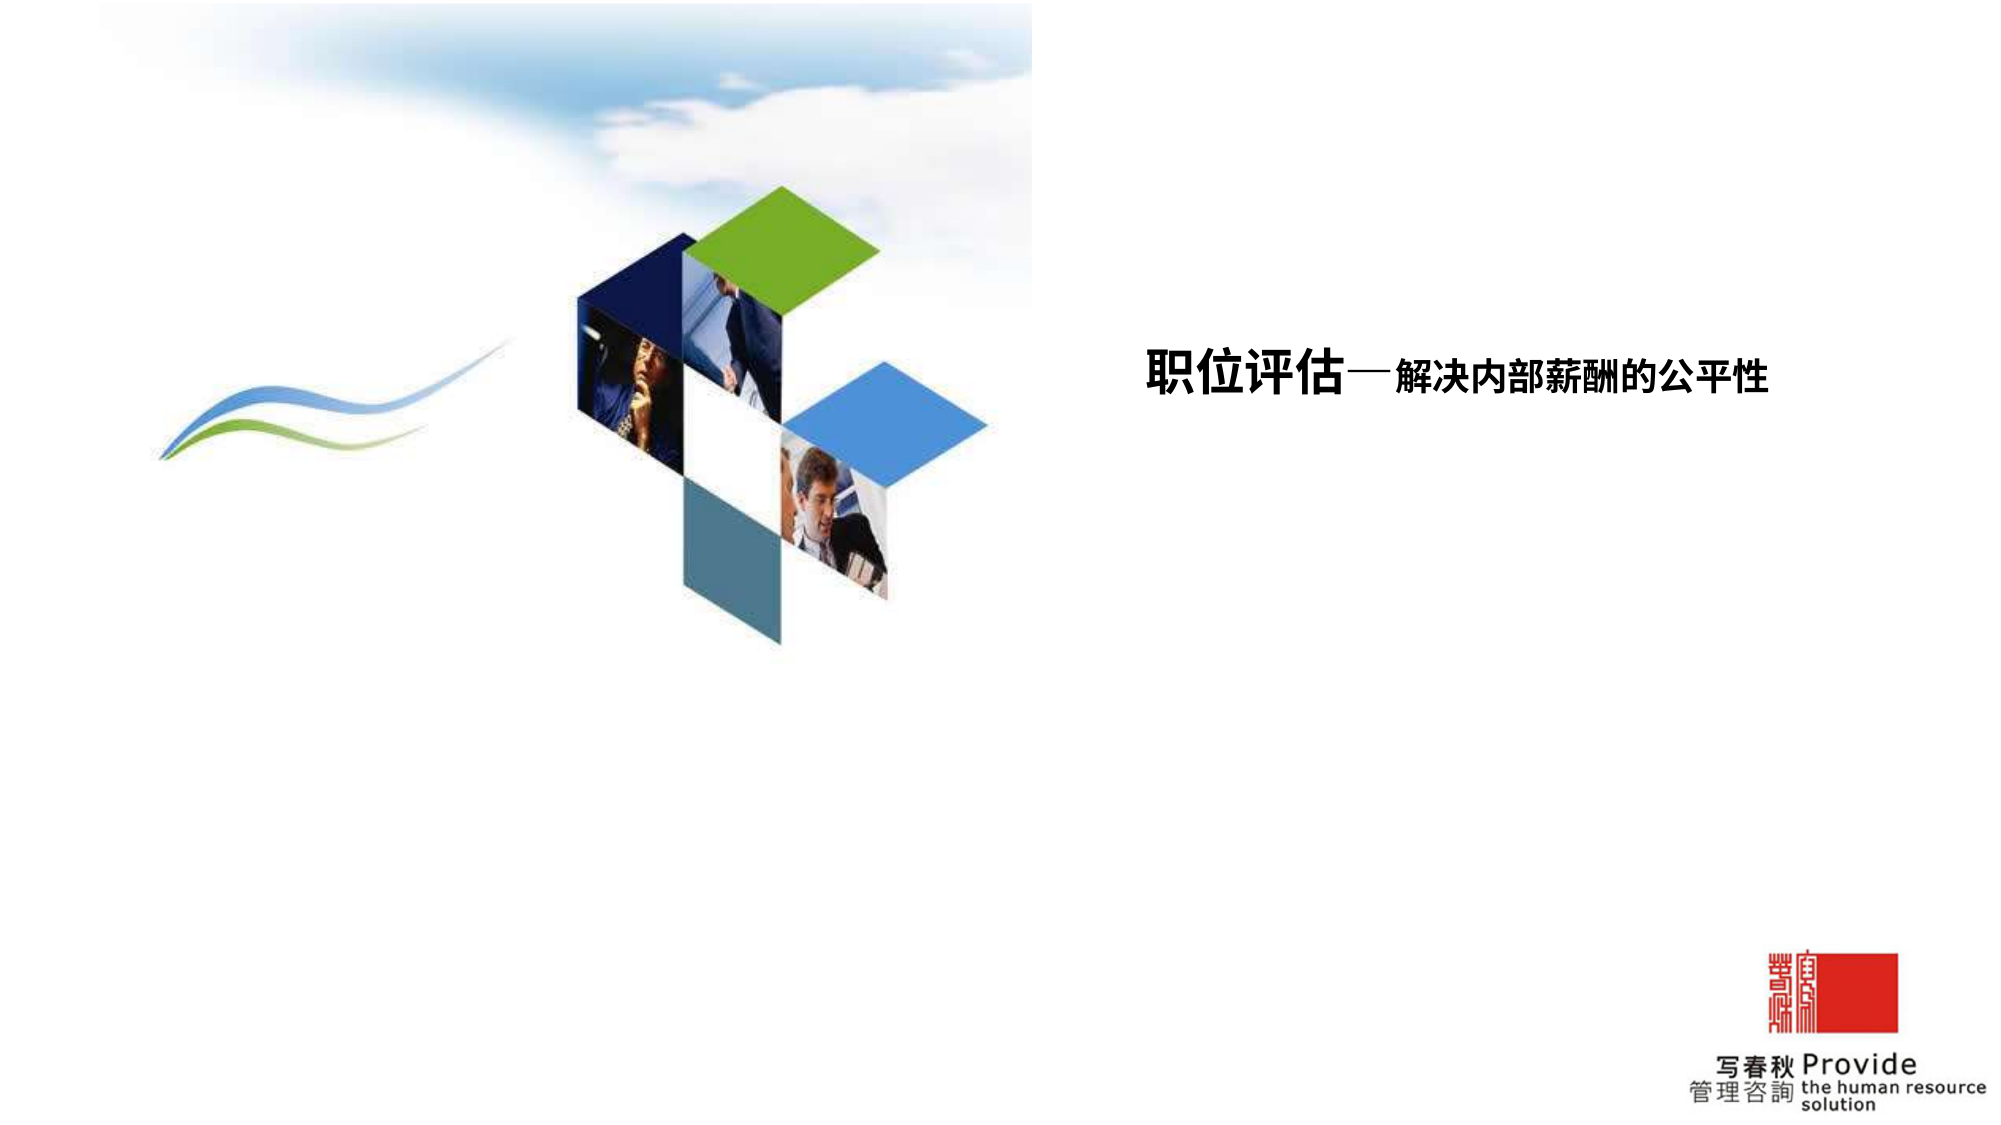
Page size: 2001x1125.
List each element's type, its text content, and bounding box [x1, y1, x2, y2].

picture [1685, 943, 1993, 1118]
text_box 职位评估—解决内部薪酬的公平性 [1130, 333, 1887, 408]
picture [0, 0, 1033, 705]
